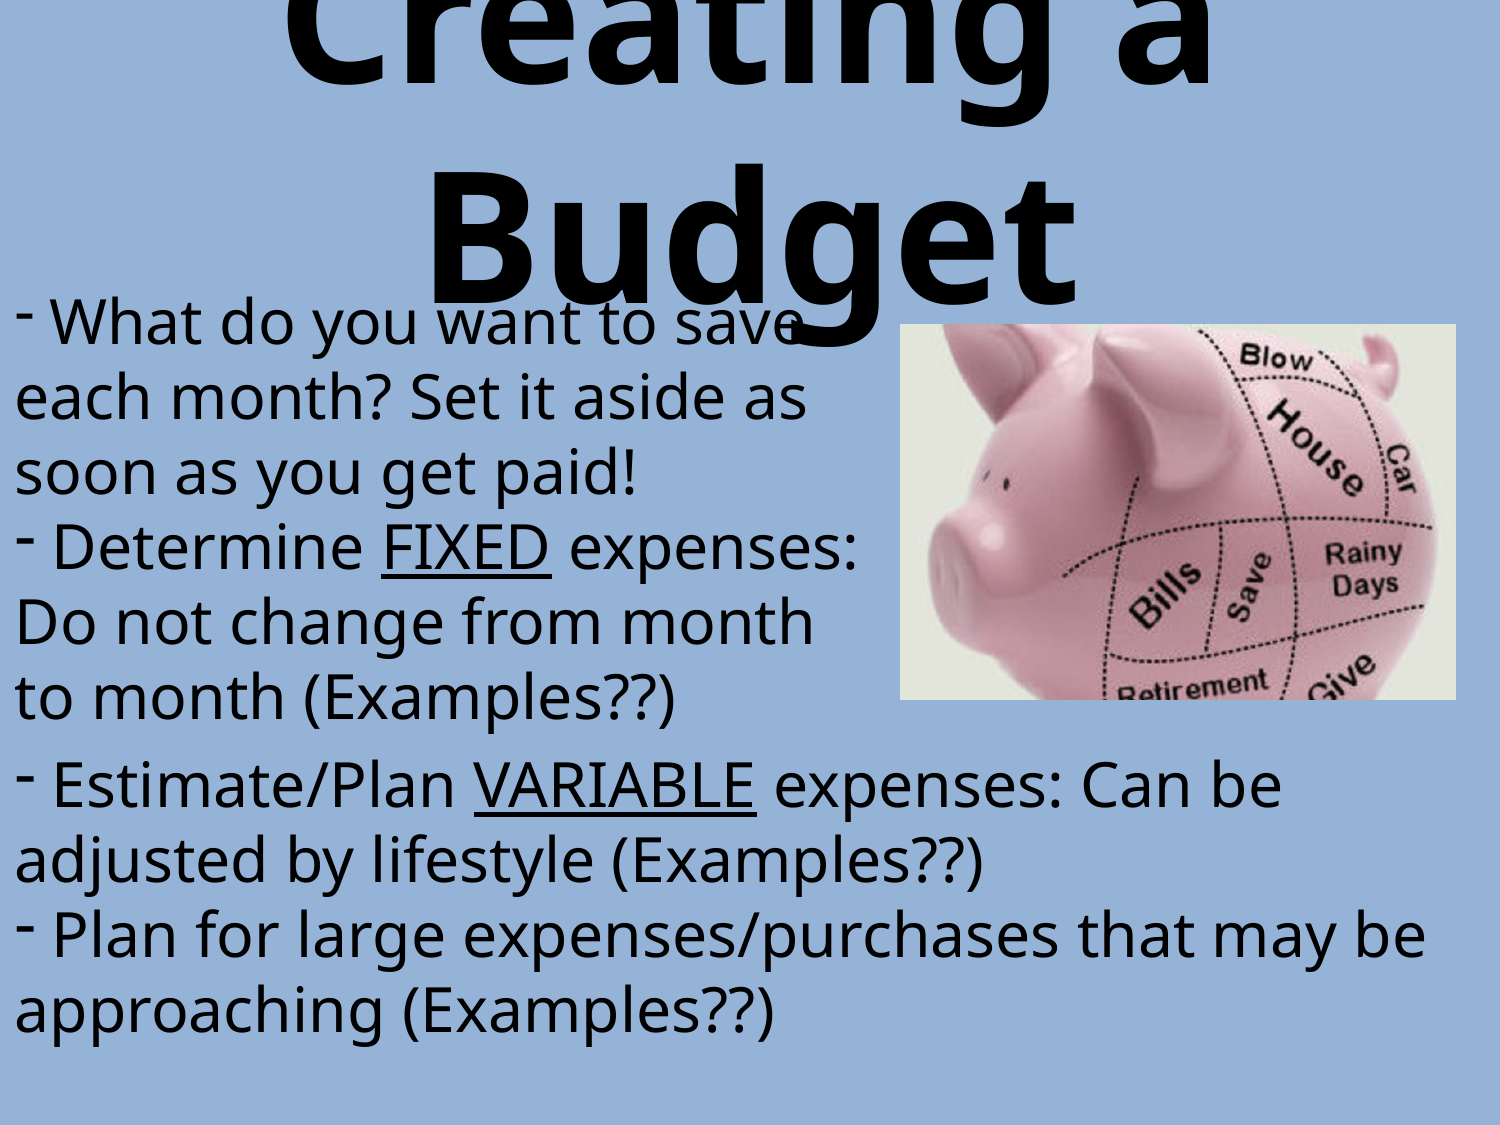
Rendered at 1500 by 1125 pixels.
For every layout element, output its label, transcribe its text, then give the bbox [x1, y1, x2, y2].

picture [899, 324, 1456, 701]
title Creating a Budget [0, 0, 1500, 242]
text_box What do you want to save each month? Set it aside as soon as you get paid! Determine FIXED expenses: Do not change from month to month (Examples??) [0, 274, 888, 737]
text_box Estimate/Plan VARIABLE expenses: Can be adjusted by lifestyle (Examples??) Plan for large expenses/purchases that may be approaching (Examples??) [0, 737, 1500, 1052]
